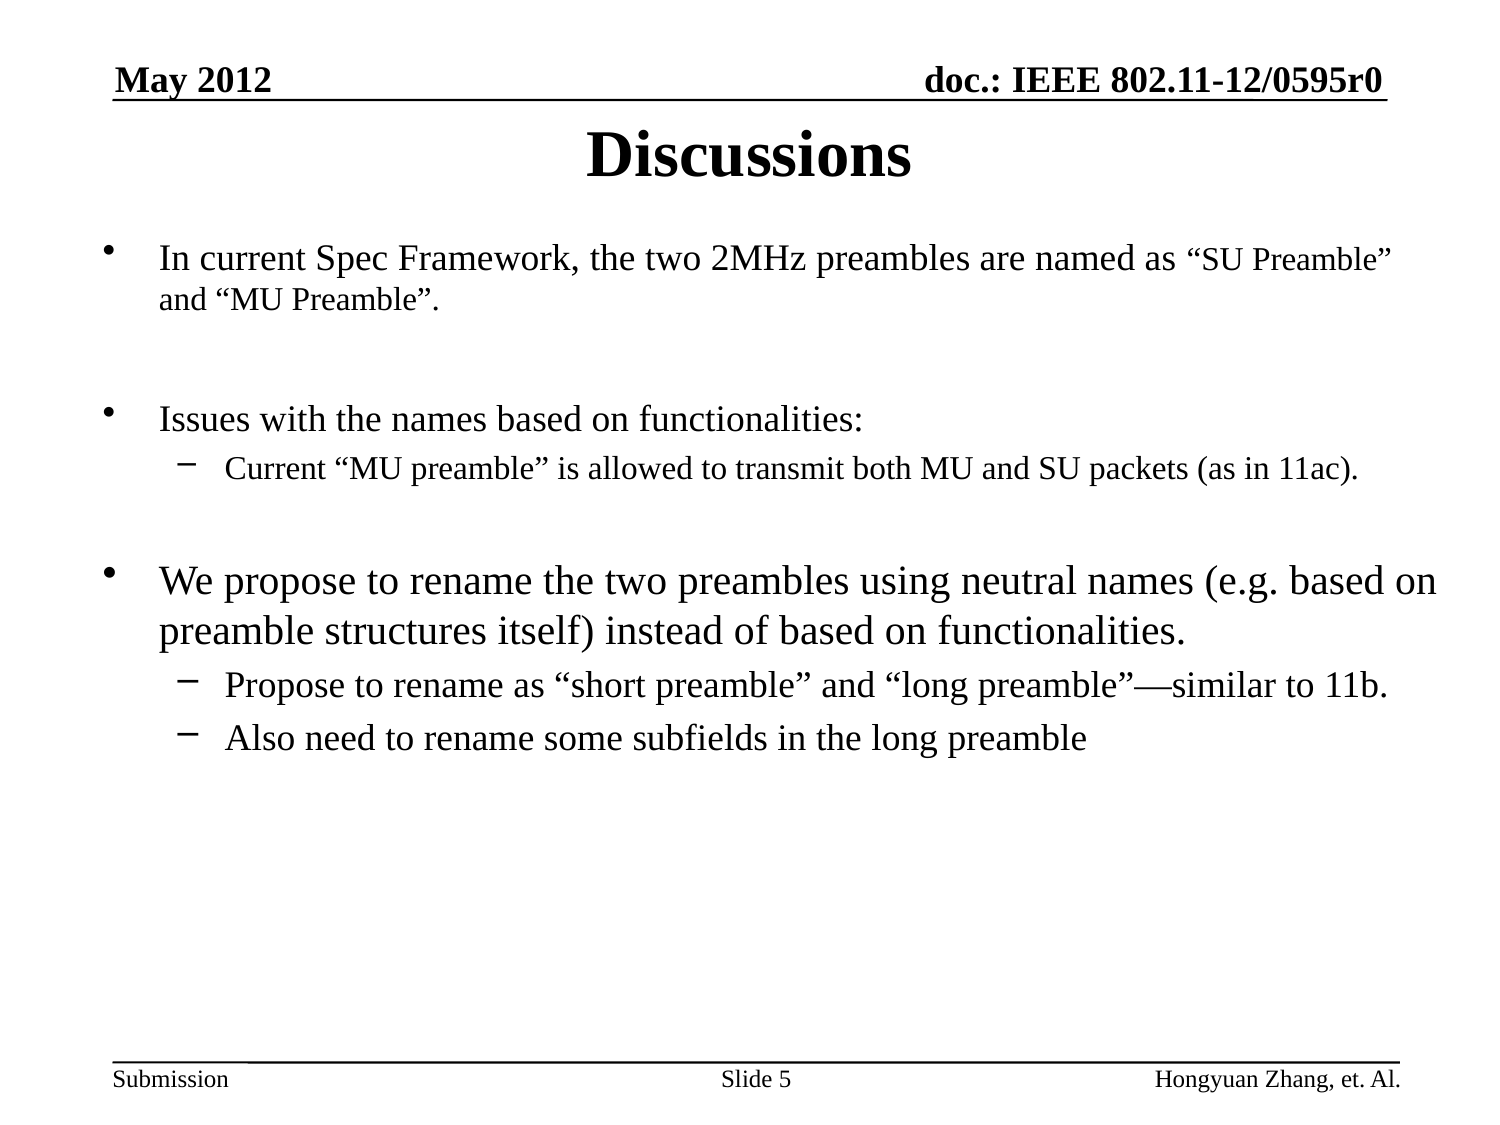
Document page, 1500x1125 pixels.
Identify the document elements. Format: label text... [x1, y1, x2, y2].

list In current Spec Framework, the two 2MHz preambles are named as “SU Preamble” and “MU Preamble”. Issues with the names based on functionalities: Current “MU preamble” is allowed to transmit both MU and SU packets (as in 11ac). We propose to rename the two preambles using neutral names (e.g. based on preamble structures itself) instead of based on functionalities. Propose to rename as “short preamble” and “long preamble”—similar to 11b. Also need to rename some subfields in the long preamble [87, 224, 1463, 901]
slide_number Slide 5 [712, 1062, 800, 1093]
footer Hongyuan Zhang, et. Al. [1151, 1062, 1402, 1093]
title Discussions [112, 112, 1388, 188]
text_box May 2012 [114, 54, 273, 100]
